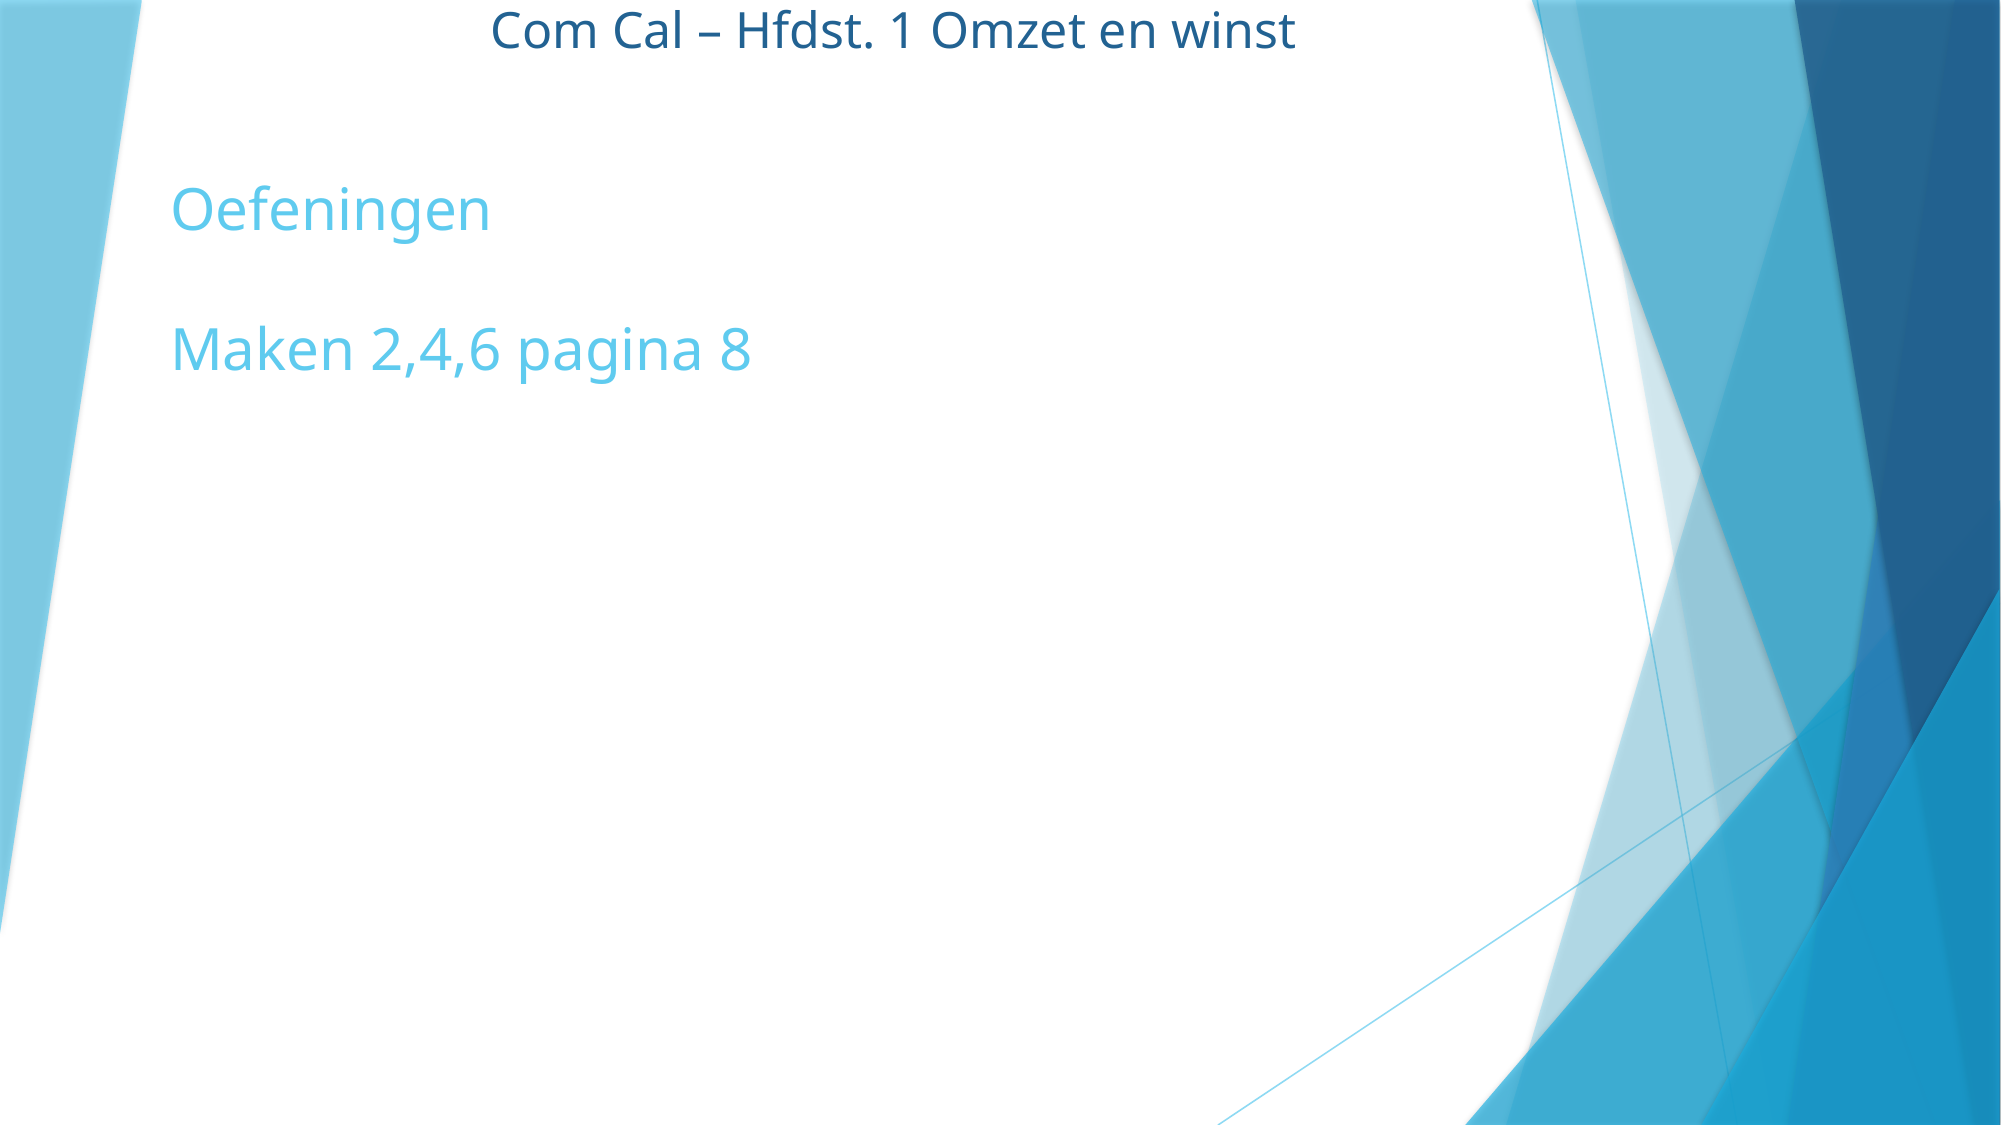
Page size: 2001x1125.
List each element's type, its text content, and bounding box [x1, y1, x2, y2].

text_box Oefeningen Maken 2,4,6 pagina 8 [155, 164, 1185, 390]
text_box Com Cal – Hfdst. 1 Omzet en winst [9, 0, 1778, 66]
